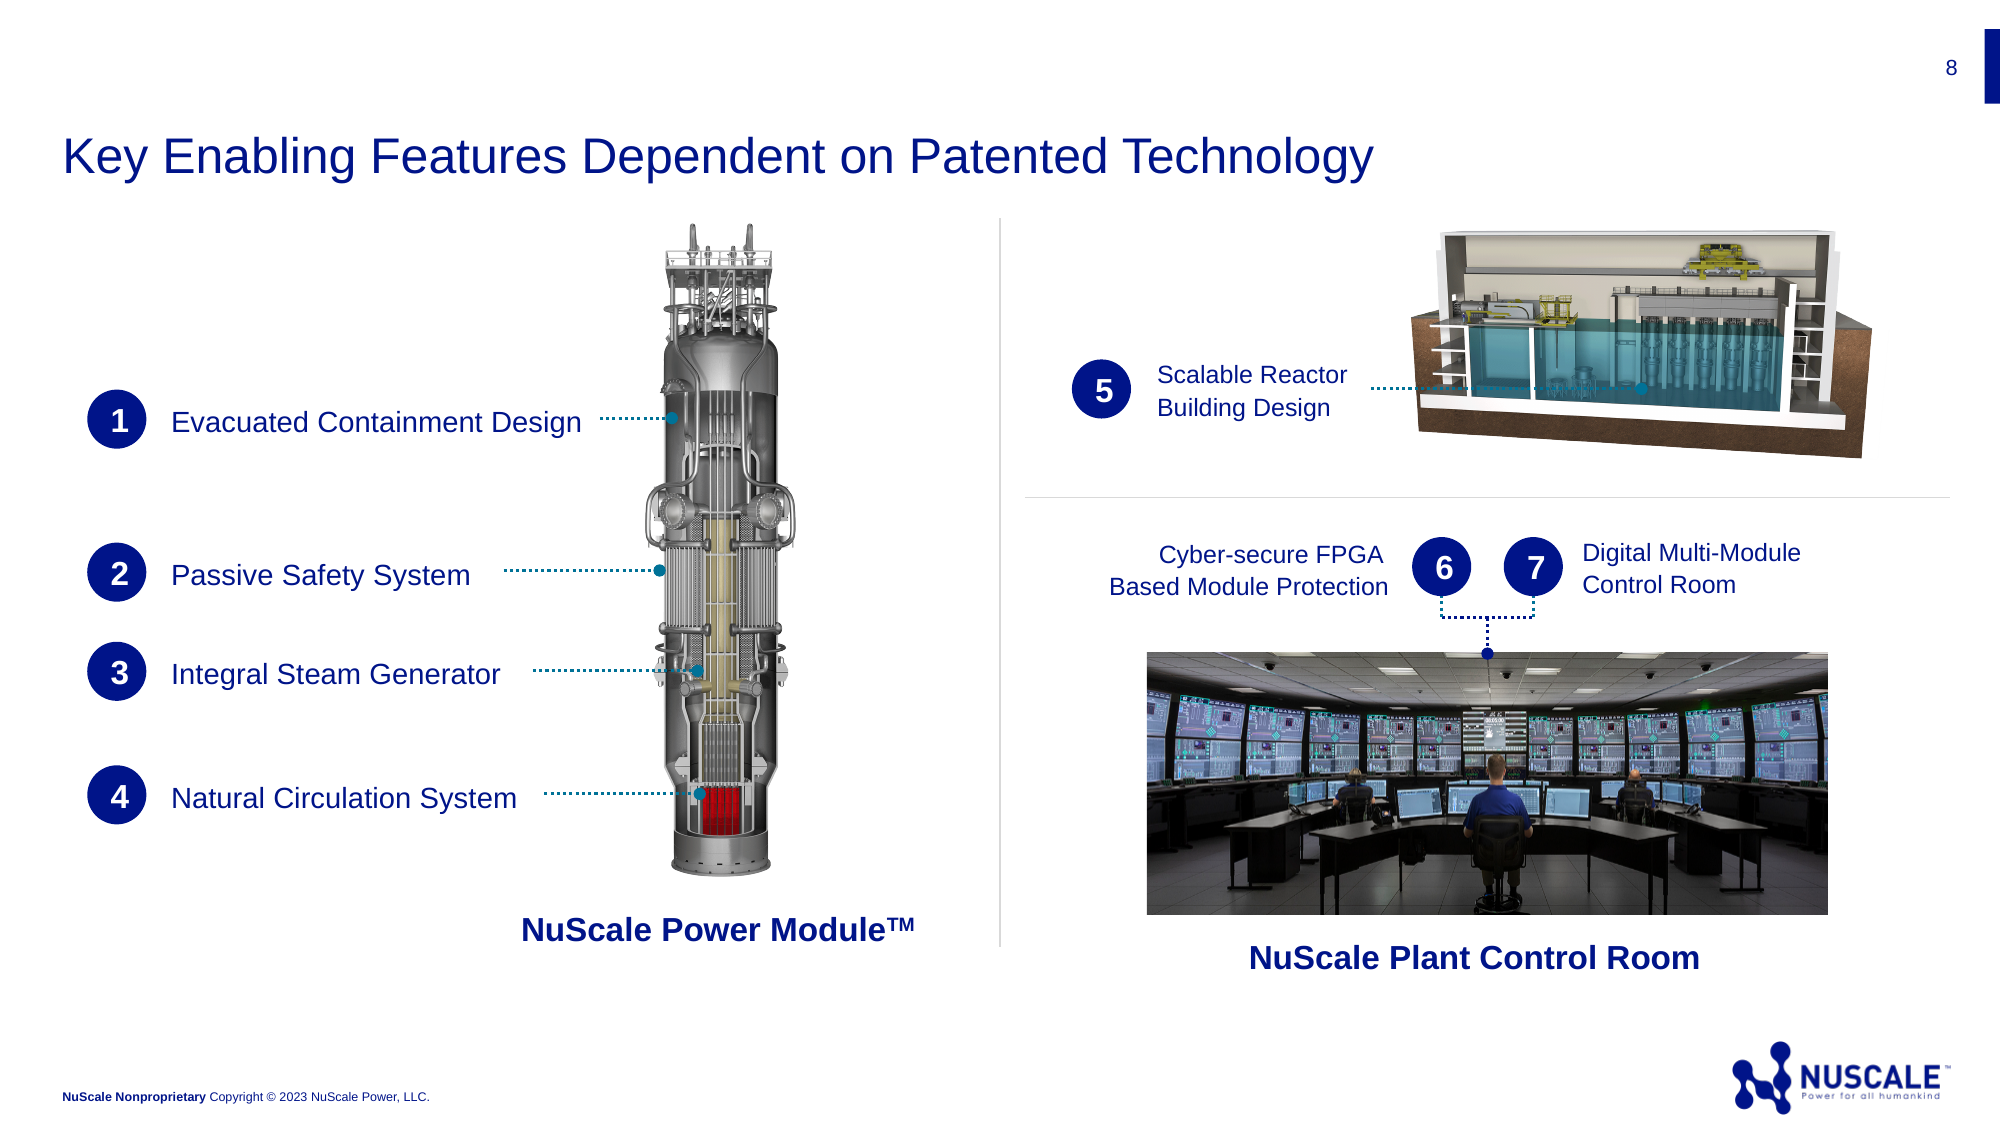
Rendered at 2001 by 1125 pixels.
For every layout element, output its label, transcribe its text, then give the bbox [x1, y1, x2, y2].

text_box Digital Multi-Module Control Room [1582, 533, 1868, 599]
text_box Cyber-secure FPGA Based Module Protection [1104, 535, 1390, 601]
text_box Scalable Reactor Building Design [1157, 365, 1374, 413]
picture [1732, 1040, 1954, 1116]
text_box 5 [1070, 358, 1133, 420]
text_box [87, 194, 958, 957]
picture [1146, 652, 1828, 915]
text_box 6 [1411, 536, 1473, 598]
text_box 7 [1502, 536, 1564, 598]
picture [1387, 204, 1897, 468]
title Key Enabling Features Dependent on Patented Technology [62, 120, 1938, 196]
text_box NuScale Plant Control Room [1208, 928, 1742, 984]
